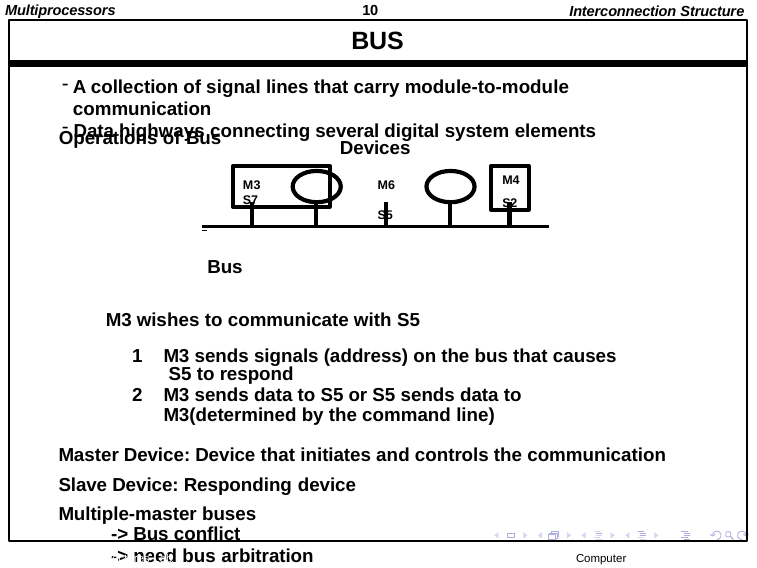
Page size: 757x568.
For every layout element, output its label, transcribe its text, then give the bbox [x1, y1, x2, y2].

text_box Operations of Bus [57, 124, 224, 149]
text_box M3 S7 [233, 165, 330, 207]
text_box Interconnection Structure [568, 0, 750, 19]
text_box [459, 171, 475, 202]
slide_number Computer Organization [574, 547, 683, 568]
text_box Multiprocessors [4, 0, 120, 19]
text_box [330, 173, 338, 200]
text_box M4 S2 [491, 165, 529, 210]
text_box BUS A collection of signal lines that carry module-to-module communication Data highways connecting several digital system elements [60, 23, 718, 141]
text_box Devices M6 S5 [338, 141, 459, 222]
text_box [9, 19, 747, 541]
text_box 10 [361, 0, 380, 19]
text_box Bus M3 wishes to communicate with S5 M3 sends signals (address) on the bus that causes S5 to respond M3 sends data to S5 or S5 sends data to M3(determined by the command line) Master Device: Device that initiates and controls the communication Slave Device: Responding device Multiple-master buses -> Bus conflict -> need bus arbitration [57, 208, 673, 566]
footer Computer Architectures Lab [29, 547, 223, 568]
